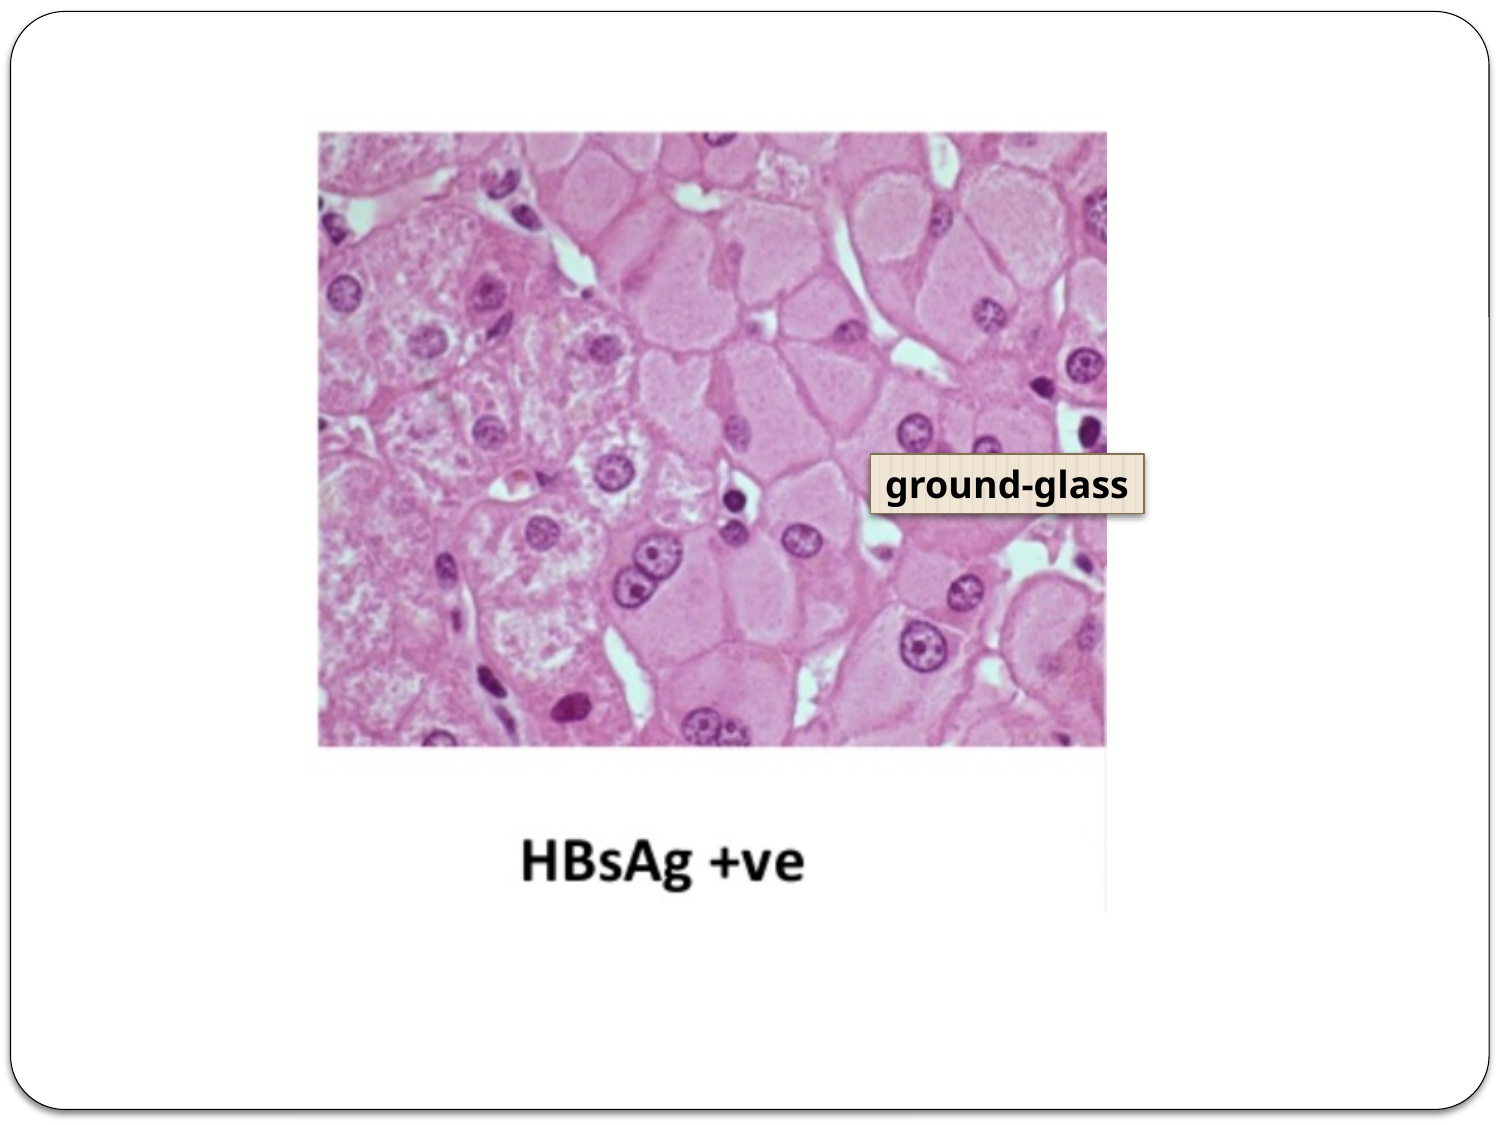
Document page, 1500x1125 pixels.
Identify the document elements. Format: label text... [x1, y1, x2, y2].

picture [299, 112, 1107, 913]
text_box ground-glass [1114, 453, 1145, 514]
